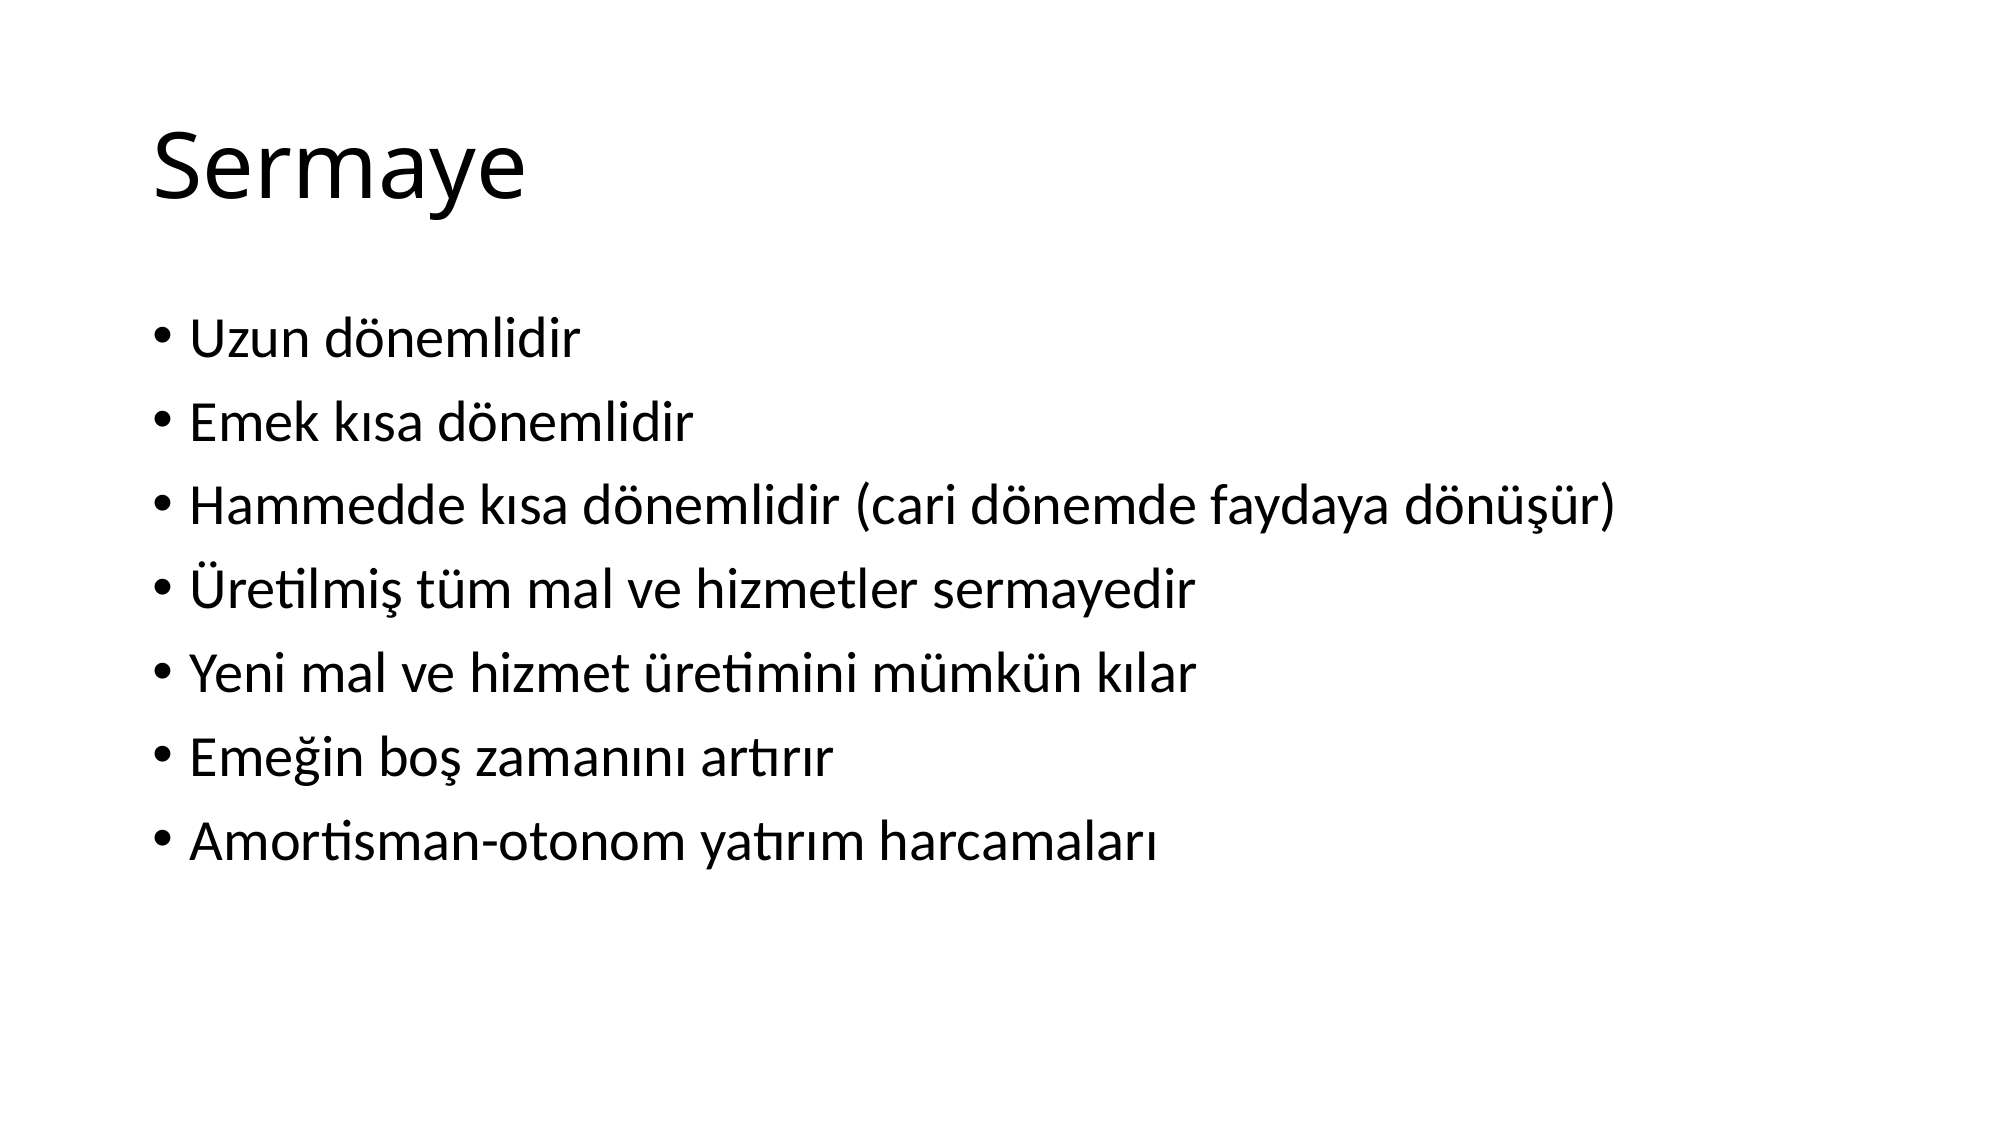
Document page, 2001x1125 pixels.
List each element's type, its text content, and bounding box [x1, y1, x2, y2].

title Sermaye [137, 59, 1863, 278]
list Uzun dönemlidir Emek kısa dönemlidir Hammedde kısa dönemlidir (cari dönemde faydaya dönüşür) Üretilmiş tüm mal ve hizmetler sermayedir Yeni mal ve hizmet üretimini mümkün kılar Emeğin boş zamanını artırır Amortisman-otonom yatırım harcamaları [137, 299, 1863, 1014]
